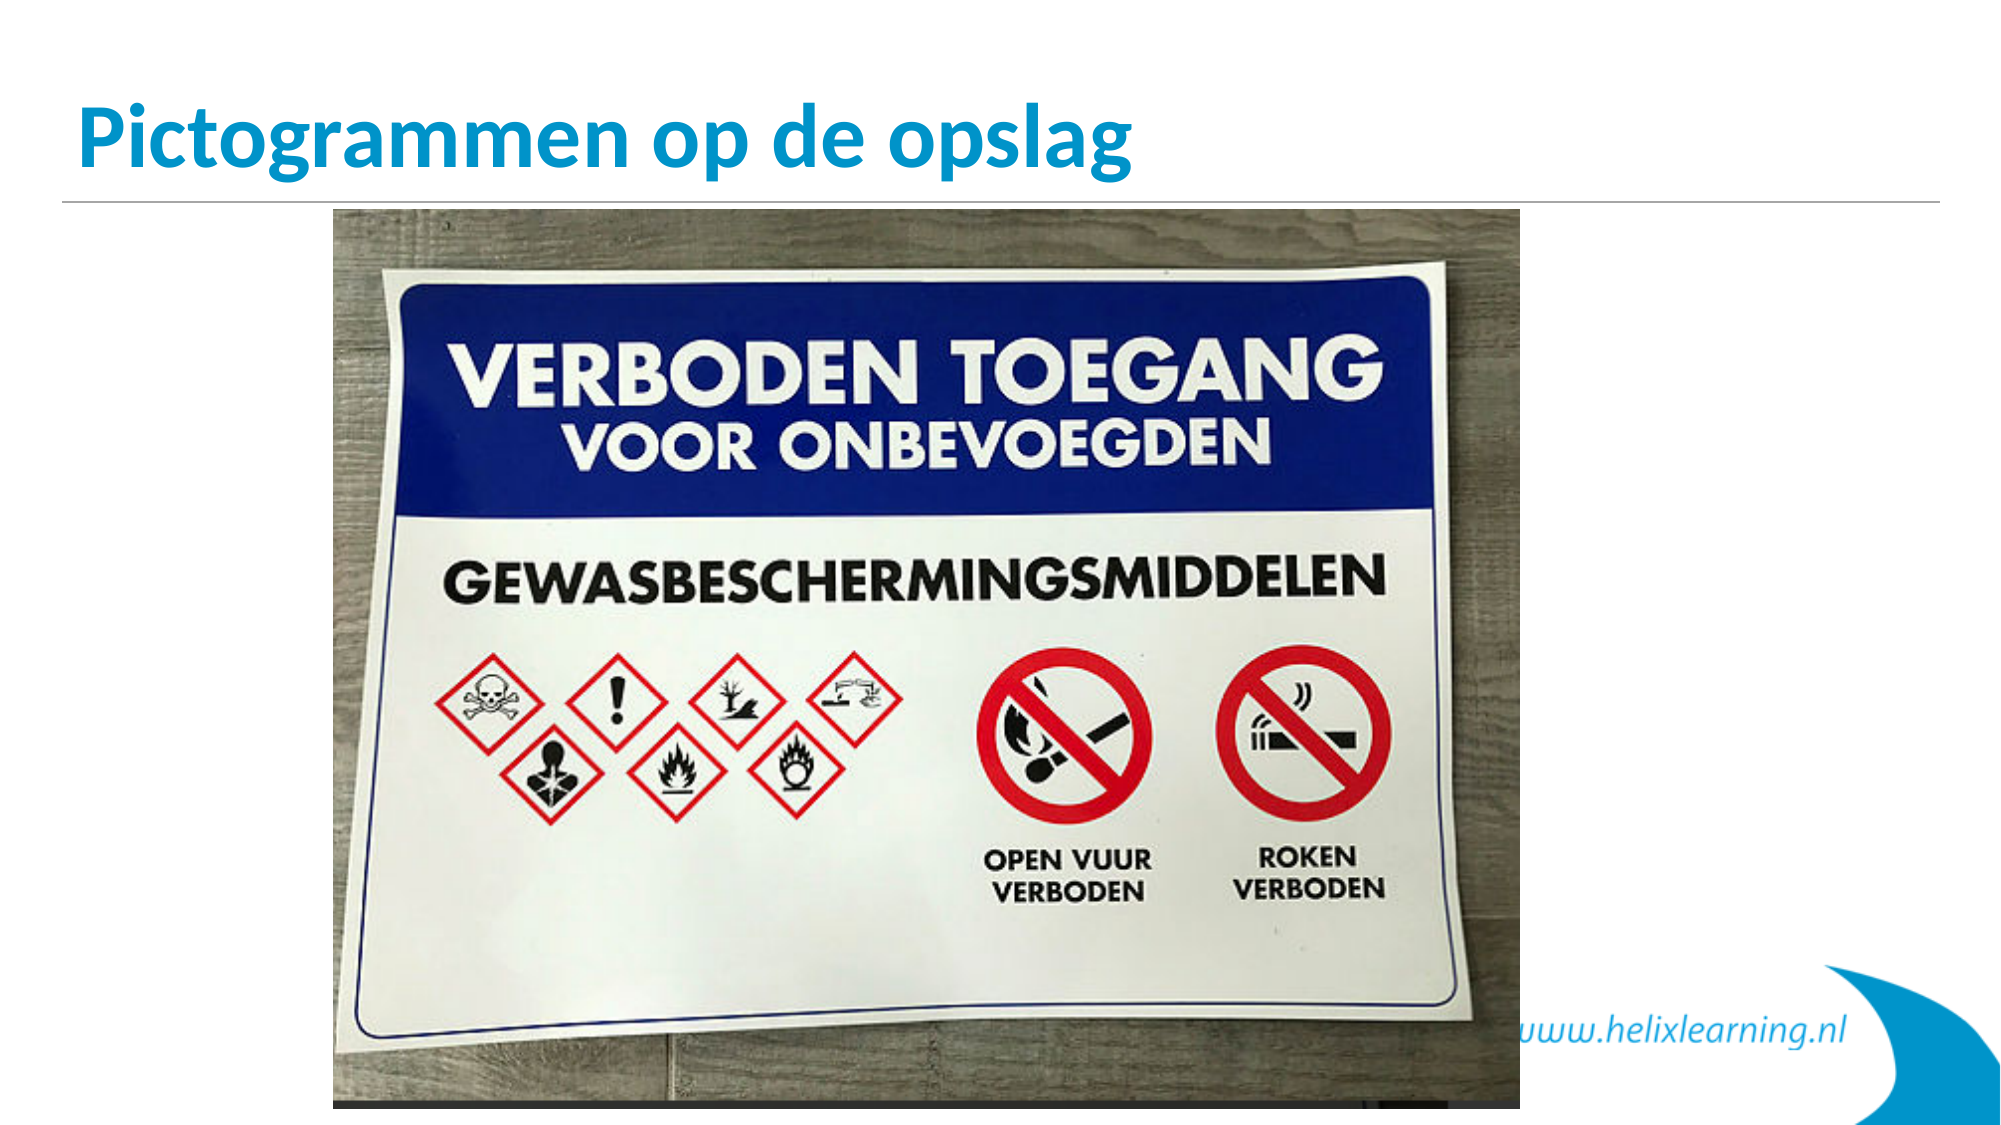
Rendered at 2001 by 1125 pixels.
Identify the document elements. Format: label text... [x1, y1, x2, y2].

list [333, 209, 1520, 1110]
title Pictogrammen op de opslag [62, 28, 1940, 247]
picture [0, 0, 2001, 1125]
